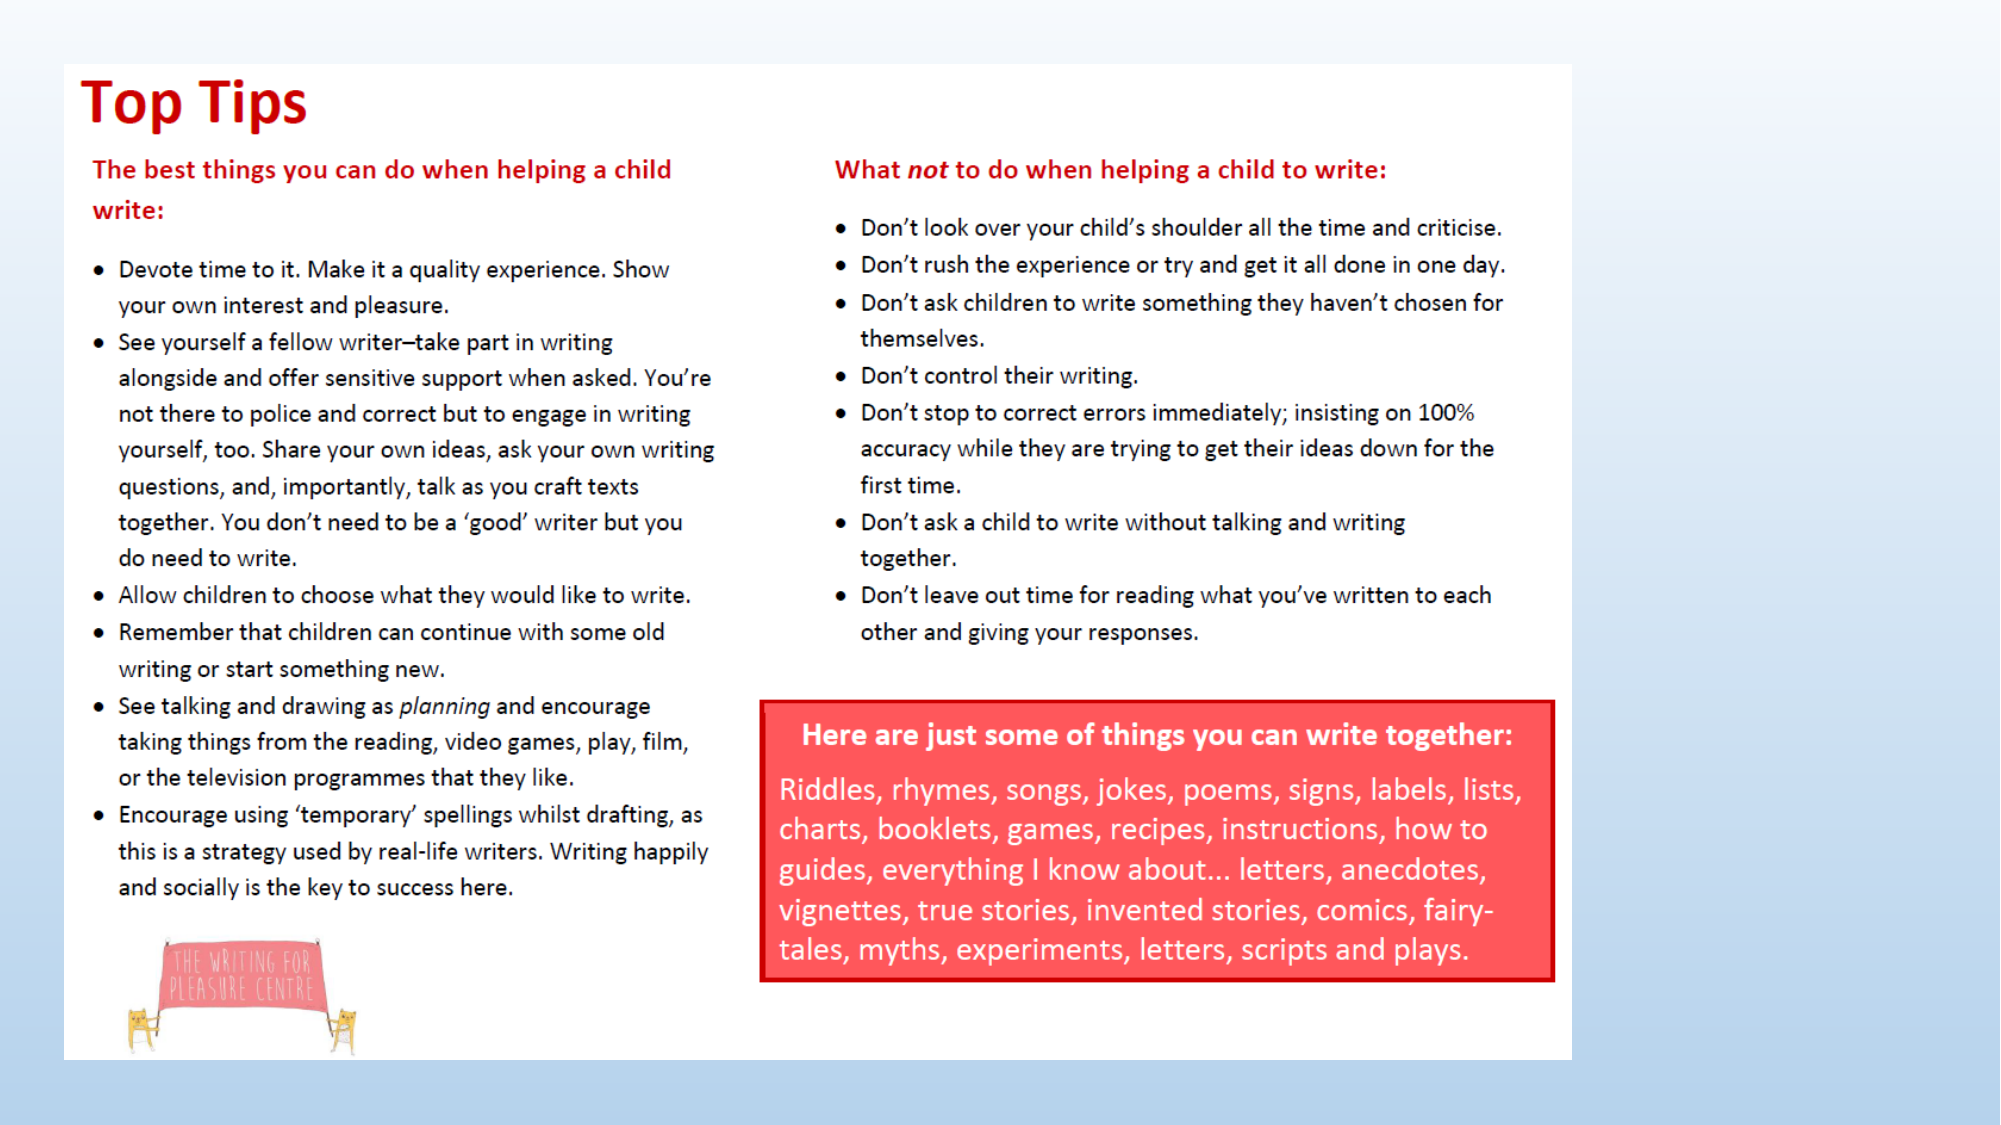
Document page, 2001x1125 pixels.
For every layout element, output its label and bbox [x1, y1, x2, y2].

picture [63, 64, 1572, 1060]
